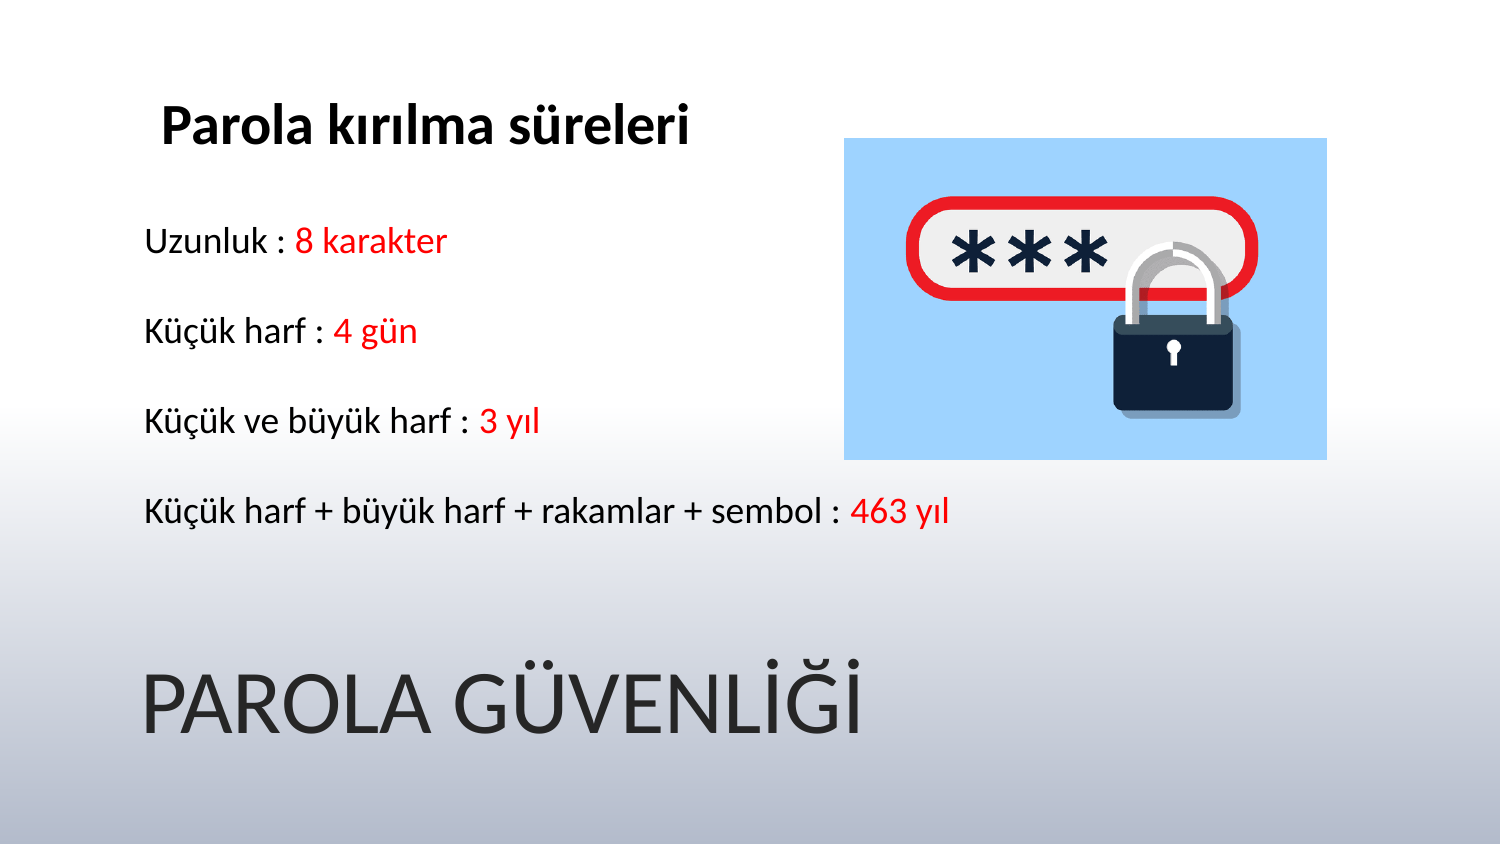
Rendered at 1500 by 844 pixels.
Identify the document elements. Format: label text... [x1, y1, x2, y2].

picture [843, 137, 1328, 461]
title PAROLA GÜVENLİĞİ [125, 634, 1238, 760]
text_box Uzunluk : 8 karakter Küçük harf : 4 gün Küçük ve büyük harf : 3 yıl Küçük harf + büyük harf + rakamlar + sembol : 463 yıl [129, 209, 965, 539]
text_box Parola kırılma süreleri [147, 79, 707, 164]
